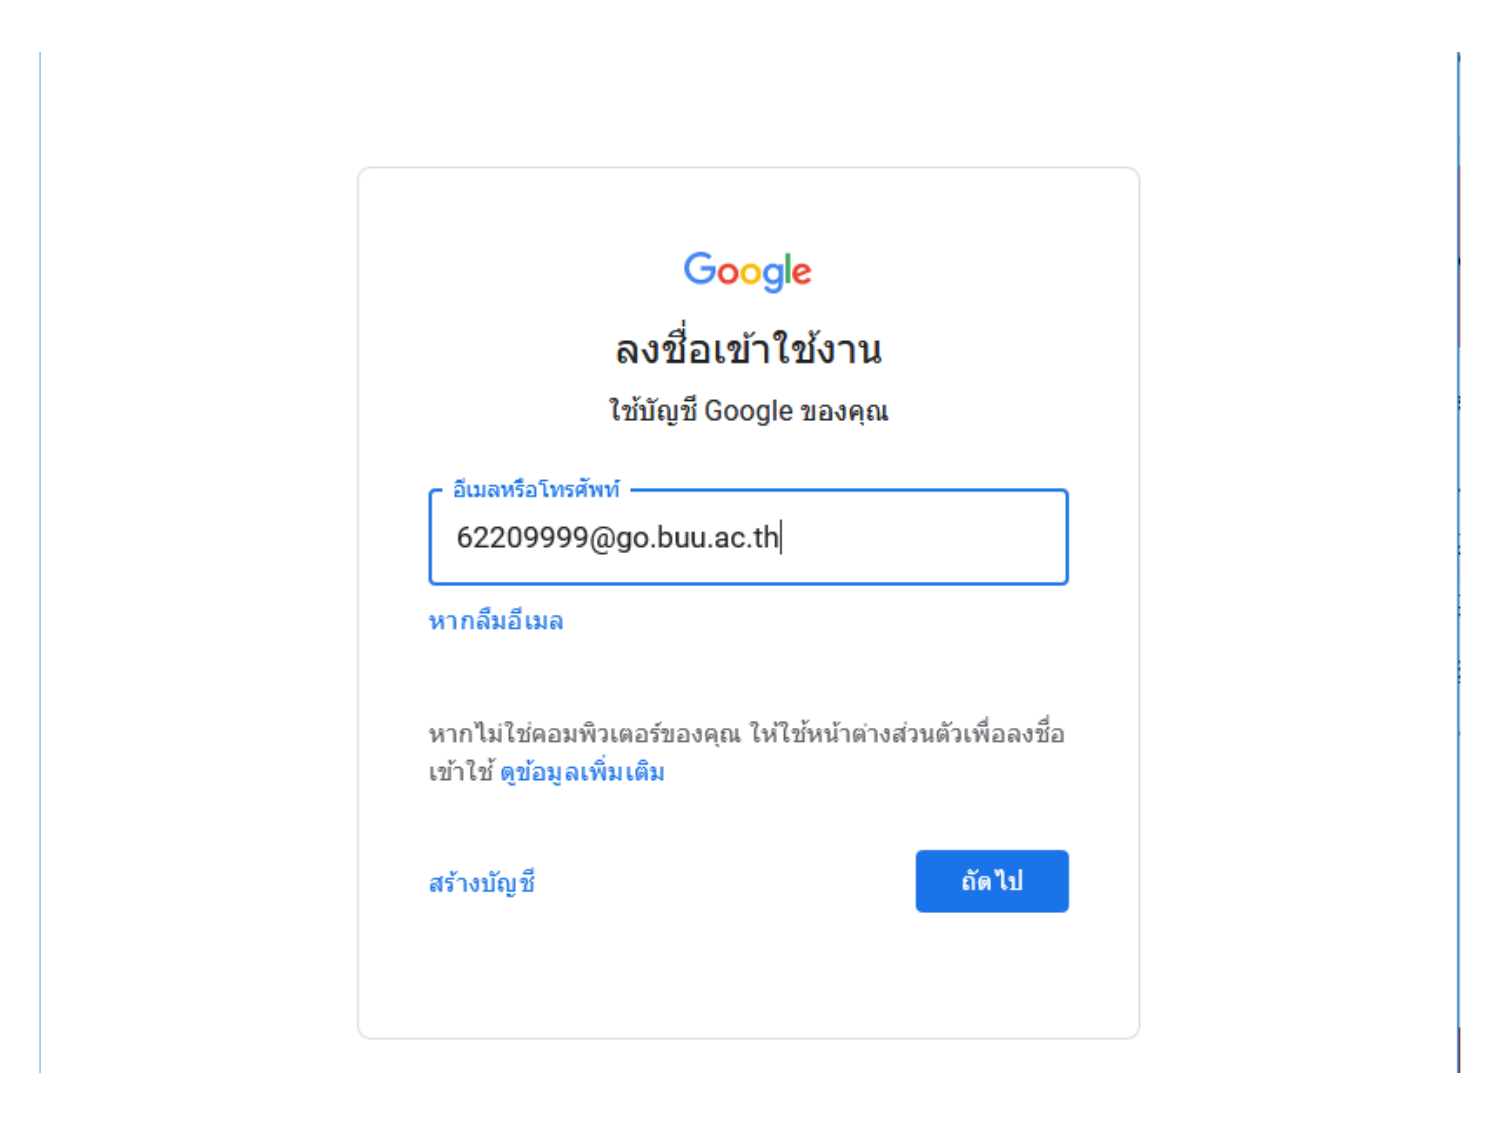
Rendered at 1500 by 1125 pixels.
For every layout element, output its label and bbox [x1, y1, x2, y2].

picture [39, 52, 1461, 1073]
